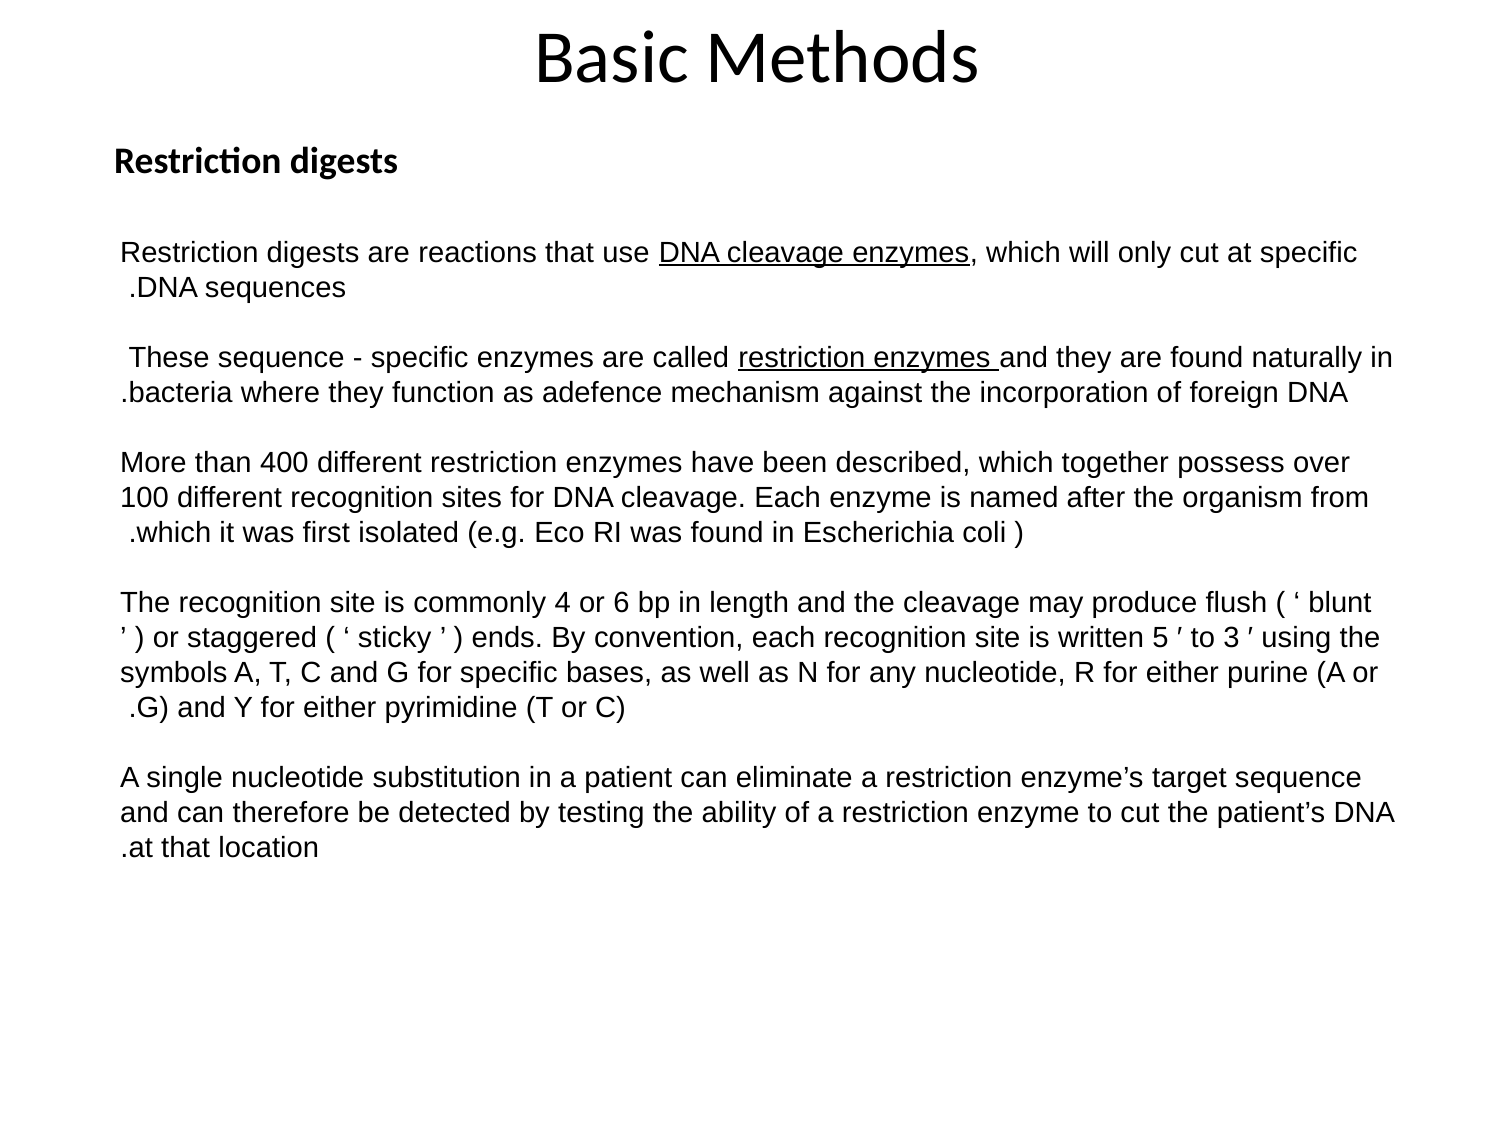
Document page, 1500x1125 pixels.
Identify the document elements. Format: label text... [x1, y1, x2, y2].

text_box Restriction digests are reactions that use DNA cleavage enzymes, which will only cut at specific DNA sequences. These sequence - specific enzymes are called restriction enzymes and they are found naturally in bacteria where they function as adefence mechanism against the incorporation of foreign DNA. More than 400 different restriction enzymes have been described, which together possess over 100 different recognition sites for DNA cleavage. Each enzyme is named after the organism from which it was first isolated (e.g. Eco RI was found in Escherichia coli ). The recognition site is commonly 4 or 6 bp in length and the cleavage may produce flush ( ‘ blunt ’ ) or staggered ( ‘ sticky ’ ) ends. By convention, each recognition site is written 5 ′ to 3 ′ using the symbols A, T, C and G for specific bases, as well as N for any nucleotide, R for either purine (A or G) and Y for either pyrimidine (T or C). A single nucleotide substitution in a patient can eliminate a restriction enzyme’s target sequence and can therefore be detected by testing the ability of a restriction enzyme to cut the patient’s DNA at that location. [105, 226, 1418, 871]
text_box Restriction digests [99, 128, 414, 189]
text_box Basic Methods [81, 0, 1432, 141]
